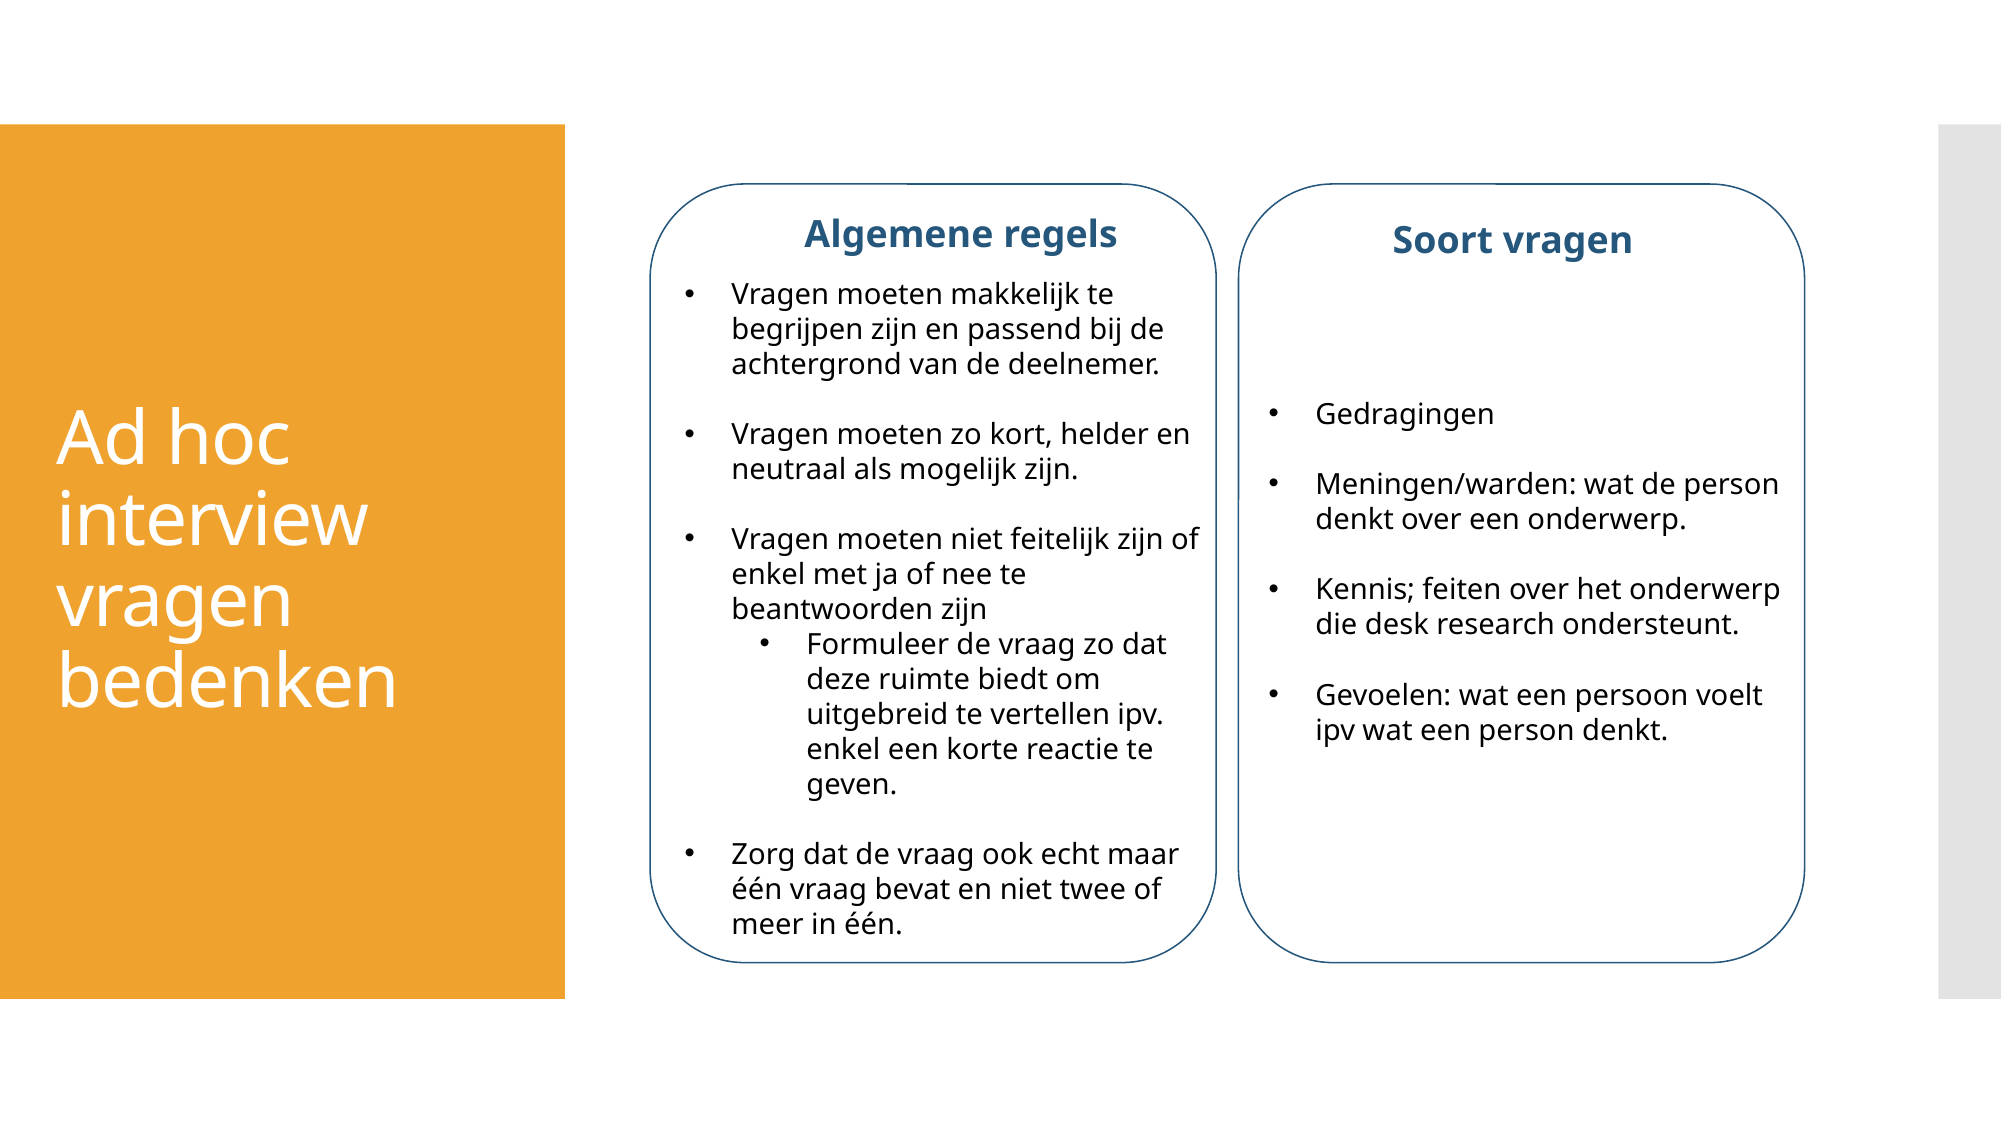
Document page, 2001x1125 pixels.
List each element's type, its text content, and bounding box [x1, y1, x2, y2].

text_box Vragen moeten makkelijk te begrijpen zijn en passend bij de achtergrond van de deelnemer. Vragen moeten zo kort, helder en neutraal als mogelijk zijn. Vragen moeten niet feitelijk zijn of enkel met ja of nee te beantwoorden zijn Formuleer de vraag zo dat deze ruimte biedt om uitgebreid te vertellen ipv. enkel een korte reactie te geven. Zorg dat de vraag ook echt maar één vraag bevat en niet twee of meer in één. [669, 268, 1217, 948]
text_box Algemene regels [789, 202, 1288, 290]
text_box [649, 183, 1179, 927]
text_box Soort vragen [1377, 208, 1876, 297]
text_box [692, 948, 1174, 964]
title Ad hoc interview vragen bedenken [41, 184, 525, 940]
text_box [1237, 183, 1806, 964]
